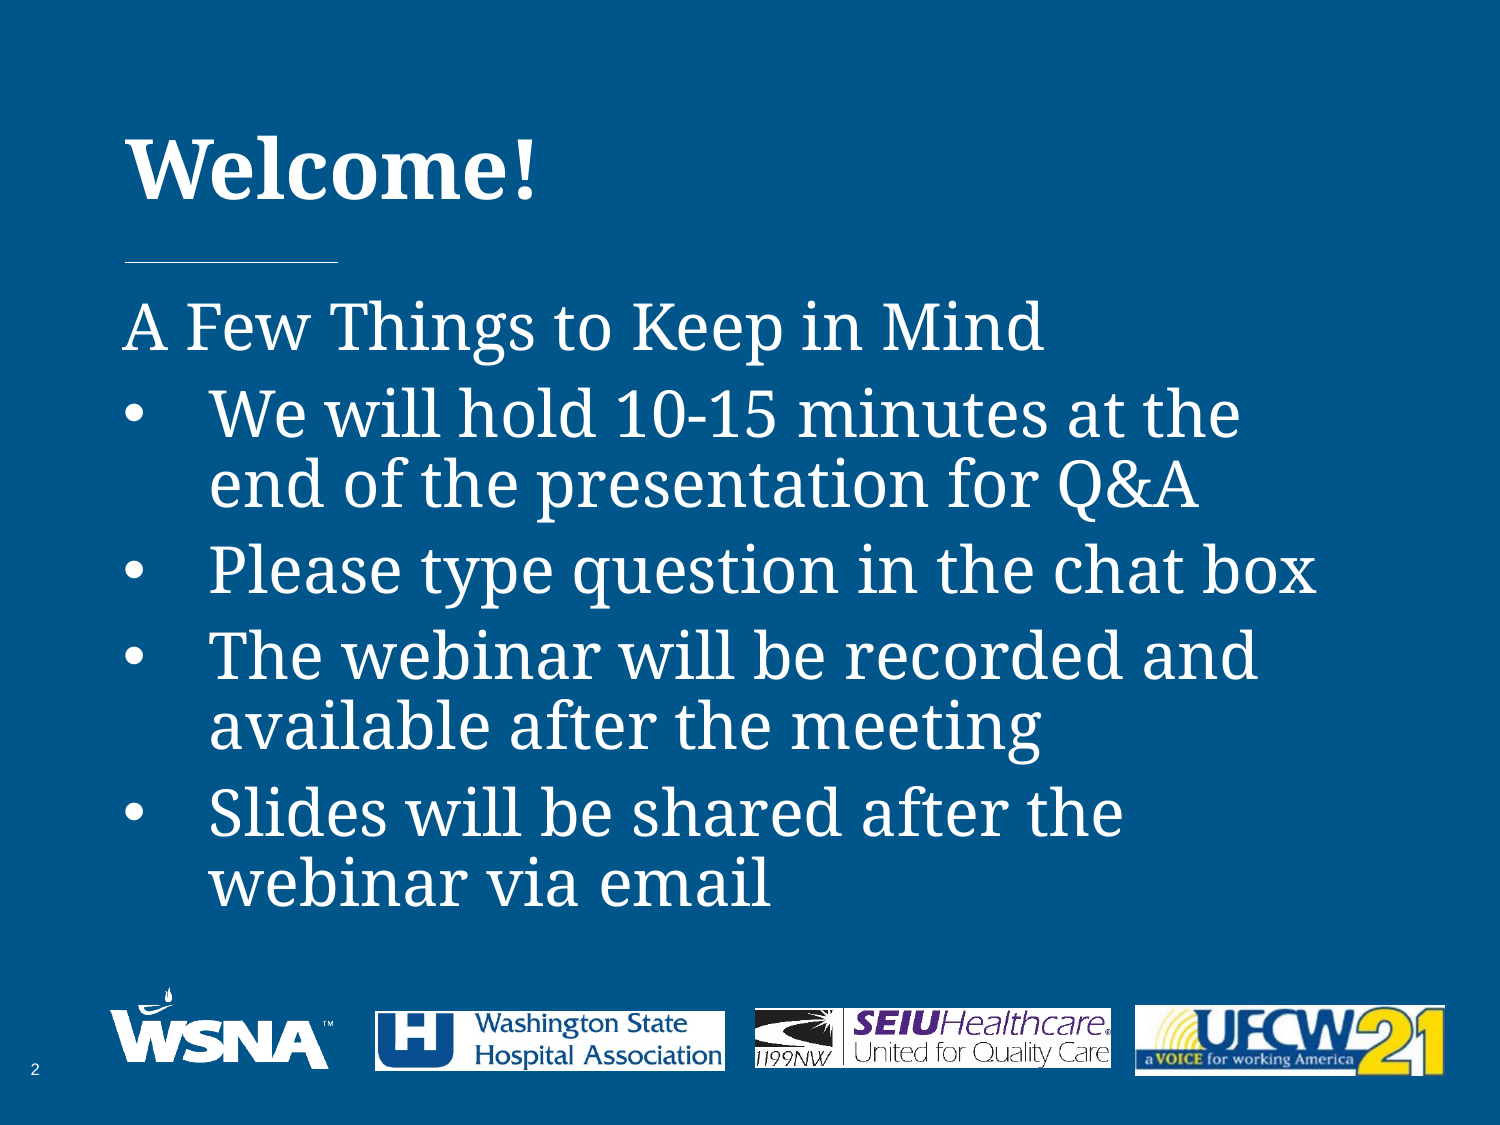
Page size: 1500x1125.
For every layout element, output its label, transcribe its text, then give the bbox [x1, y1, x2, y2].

picture [110, 987, 333, 1069]
picture [375, 1011, 725, 1071]
picture [755, 1008, 1111, 1068]
list Welcome! [110, 60, 1453, 224]
picture [1135, 1005, 1445, 1076]
list A Few Things to Keep in Mind We will hold 10-15 minutes at the end of the presentation for Q&A Please type question in the chat box The webinar will be recorded and available after the meeting Slides will be shared after the webinar via email [108, 287, 1388, 938]
